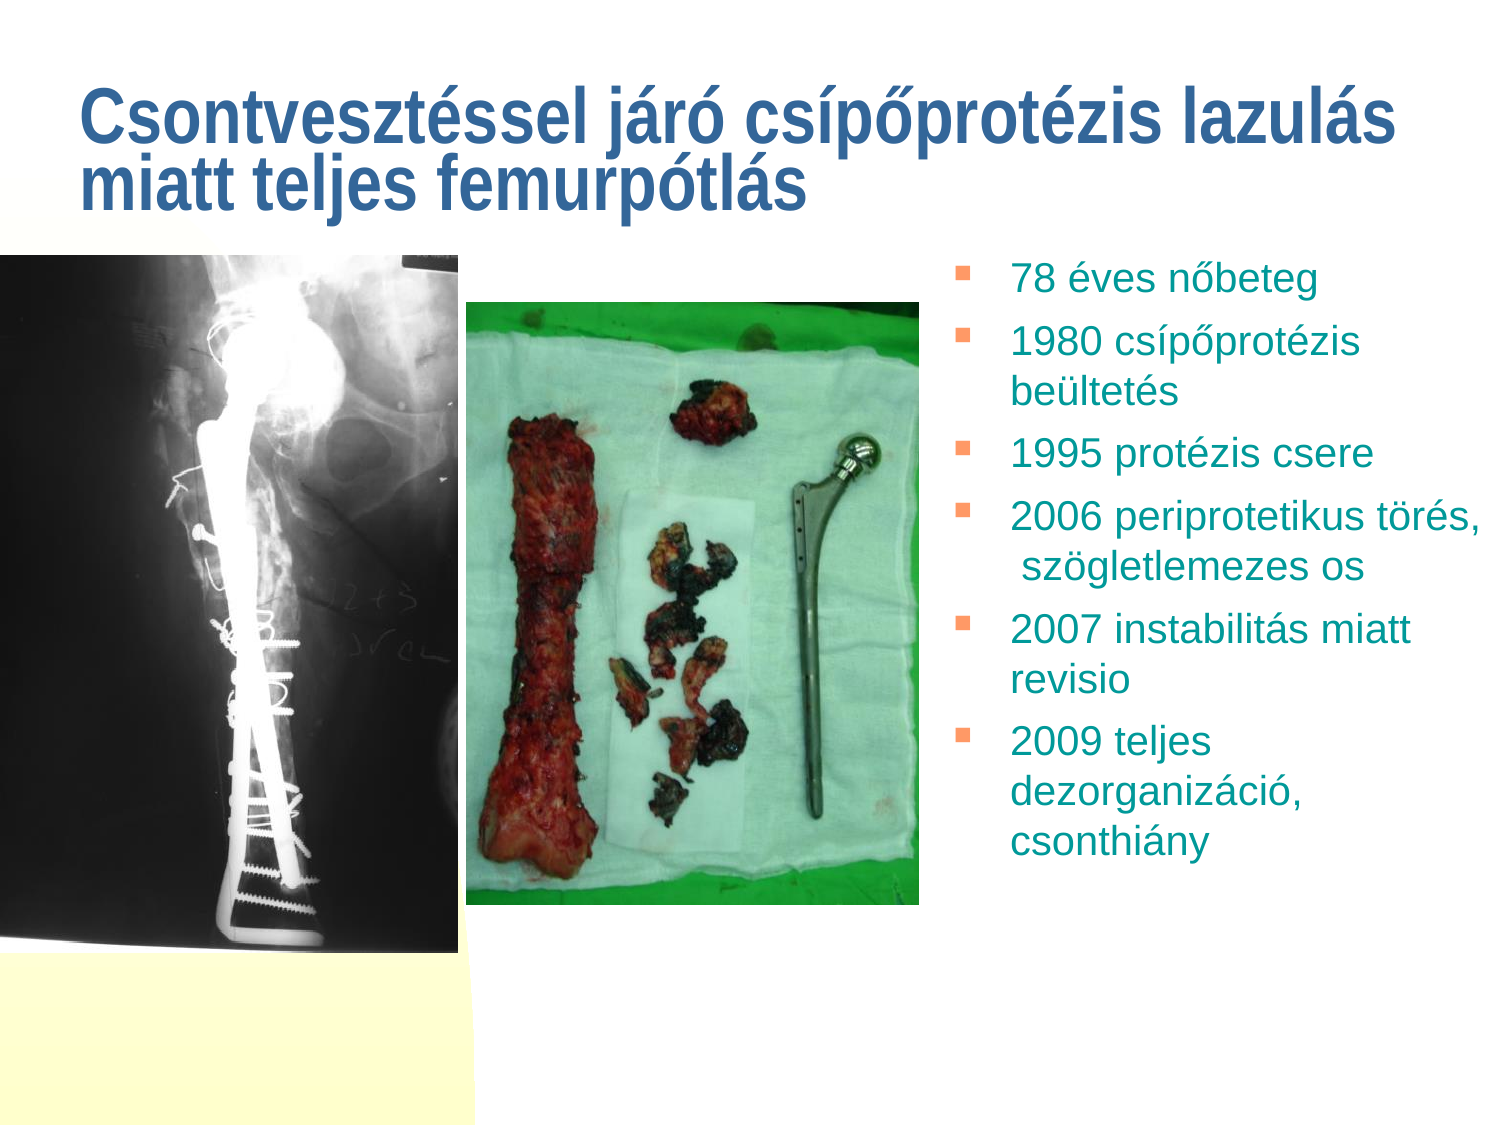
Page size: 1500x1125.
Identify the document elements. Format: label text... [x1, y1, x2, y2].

picture [0, 255, 458, 953]
picture [466, 302, 919, 905]
title Csontvesztéssel járó csípőprotézis lazulás miatt teljes femurpótlás [64, 66, 1451, 248]
list 78 éves nőbeteg 1980 csípőprotézis beültetés 1995 protézis csere 2006 periprotetikus törés, szögletlemezes os 2007 instabilitás miatt revisio 2009 teljes dezorganizáció, csonthiány [939, 243, 1500, 941]
